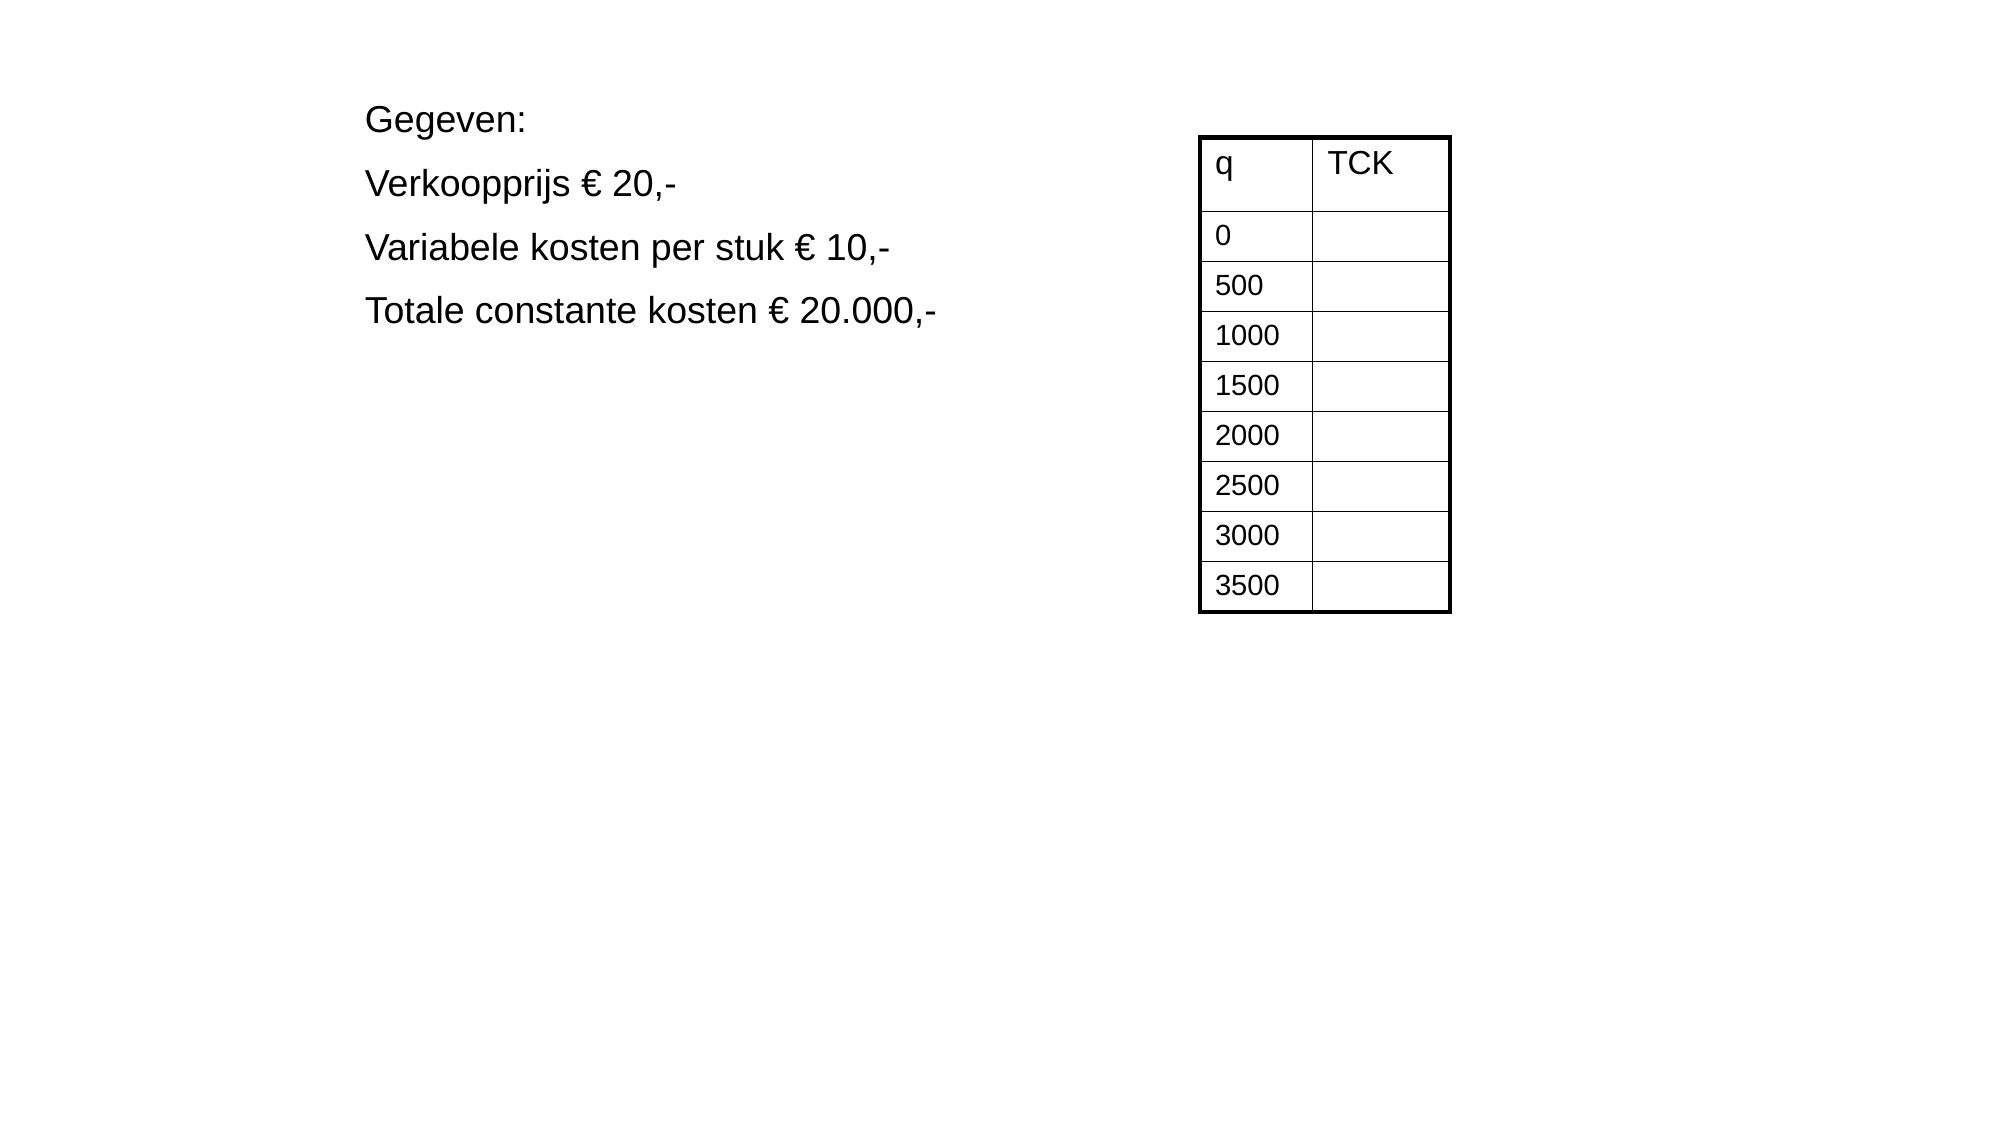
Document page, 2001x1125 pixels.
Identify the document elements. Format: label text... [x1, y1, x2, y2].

table_cell 1500 [1202, 362, 1312, 411]
table_cell 3000 [1202, 512, 1312, 561]
table_cell 500 [1202, 262, 1312, 311]
table_cell [1313, 312, 1448, 361]
table_header TCK [1313, 140, 1448, 211]
table_cell 3500 [1202, 562, 1312, 610]
table_cell [1313, 212, 1448, 261]
table_cell 0 [1202, 212, 1312, 261]
table_cell [1313, 362, 1448, 411]
table_cell 1000 [1202, 312, 1312, 361]
table_cell 2000 [1202, 412, 1312, 461]
text_box Gegeven: Verkoopprijs € 20,- Variabele kosten per stuk € 10,- Totale constante kosten € 20.000,- [349, 87, 1013, 339]
table_header q [1202, 140, 1312, 211]
table_cell [1313, 562, 1448, 610]
table_cell 2500 [1202, 462, 1312, 511]
table_cell [1313, 512, 1448, 561]
table_cell [1313, 462, 1448, 511]
table_cell [1313, 412, 1448, 461]
table_cell [1313, 262, 1448, 311]
